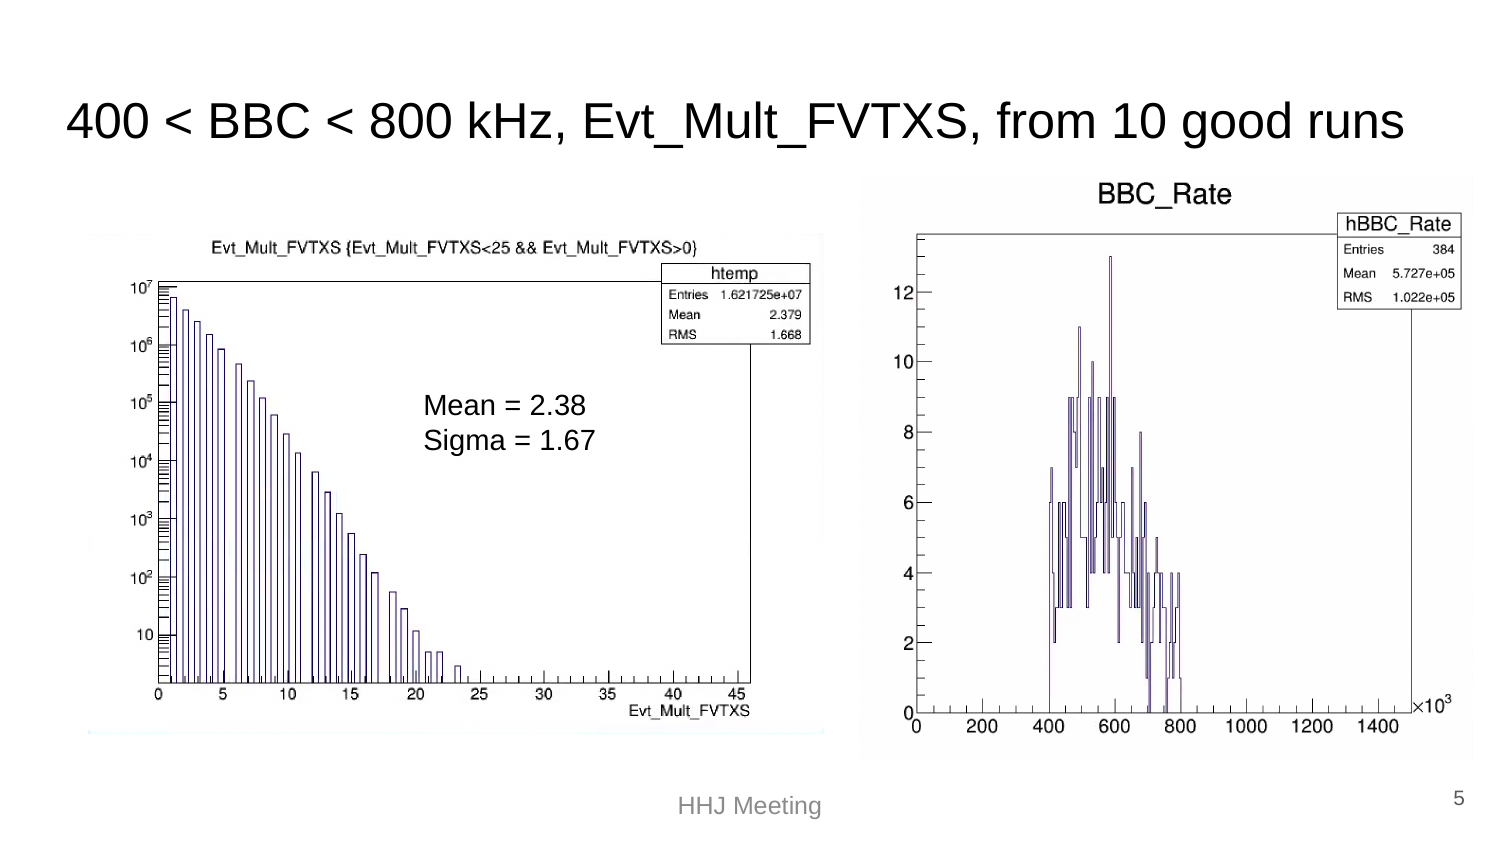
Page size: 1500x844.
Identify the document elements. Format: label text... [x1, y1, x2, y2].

footer HHJ Meeting [496, 782, 1004, 828]
slide_number 5 [1389, 764, 1480, 830]
title 400 < BBC < 800 kHz, Evt_Mult_FVTXS, from 10 good runs [51, 72, 1449, 167]
picture [859, 177, 1473, 762]
picture [87, 233, 824, 735]
